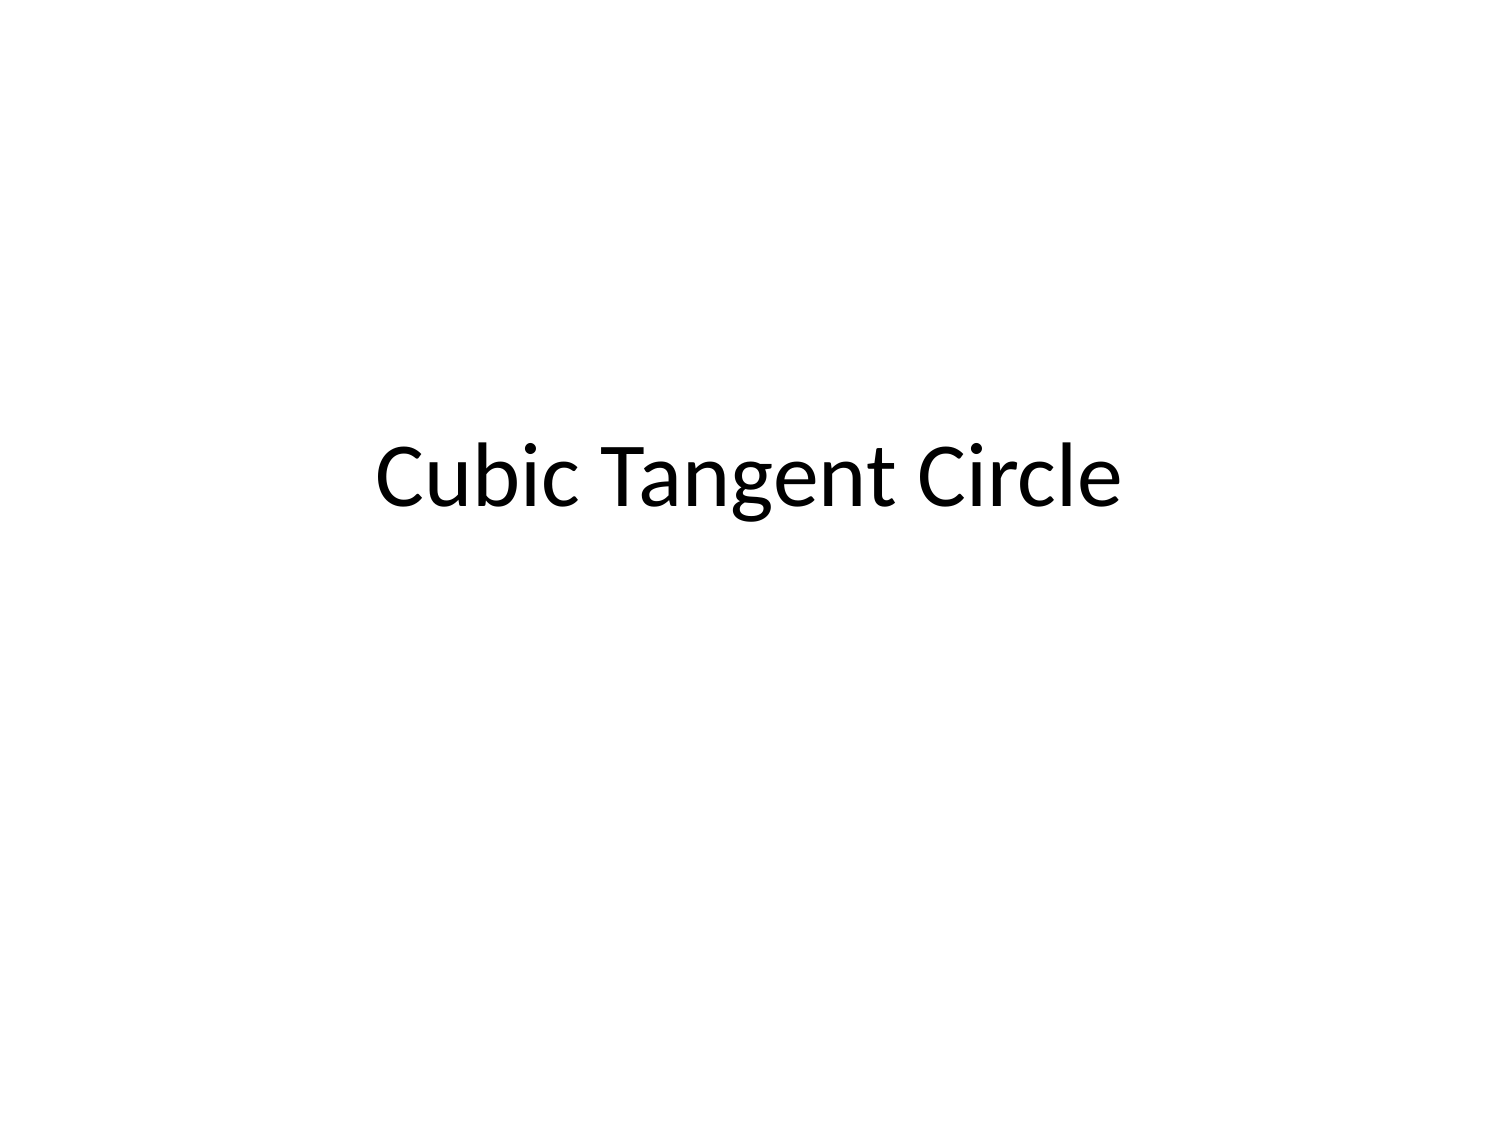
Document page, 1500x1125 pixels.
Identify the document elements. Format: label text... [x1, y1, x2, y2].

title Cubic Tangent Circle [112, 349, 1388, 591]
